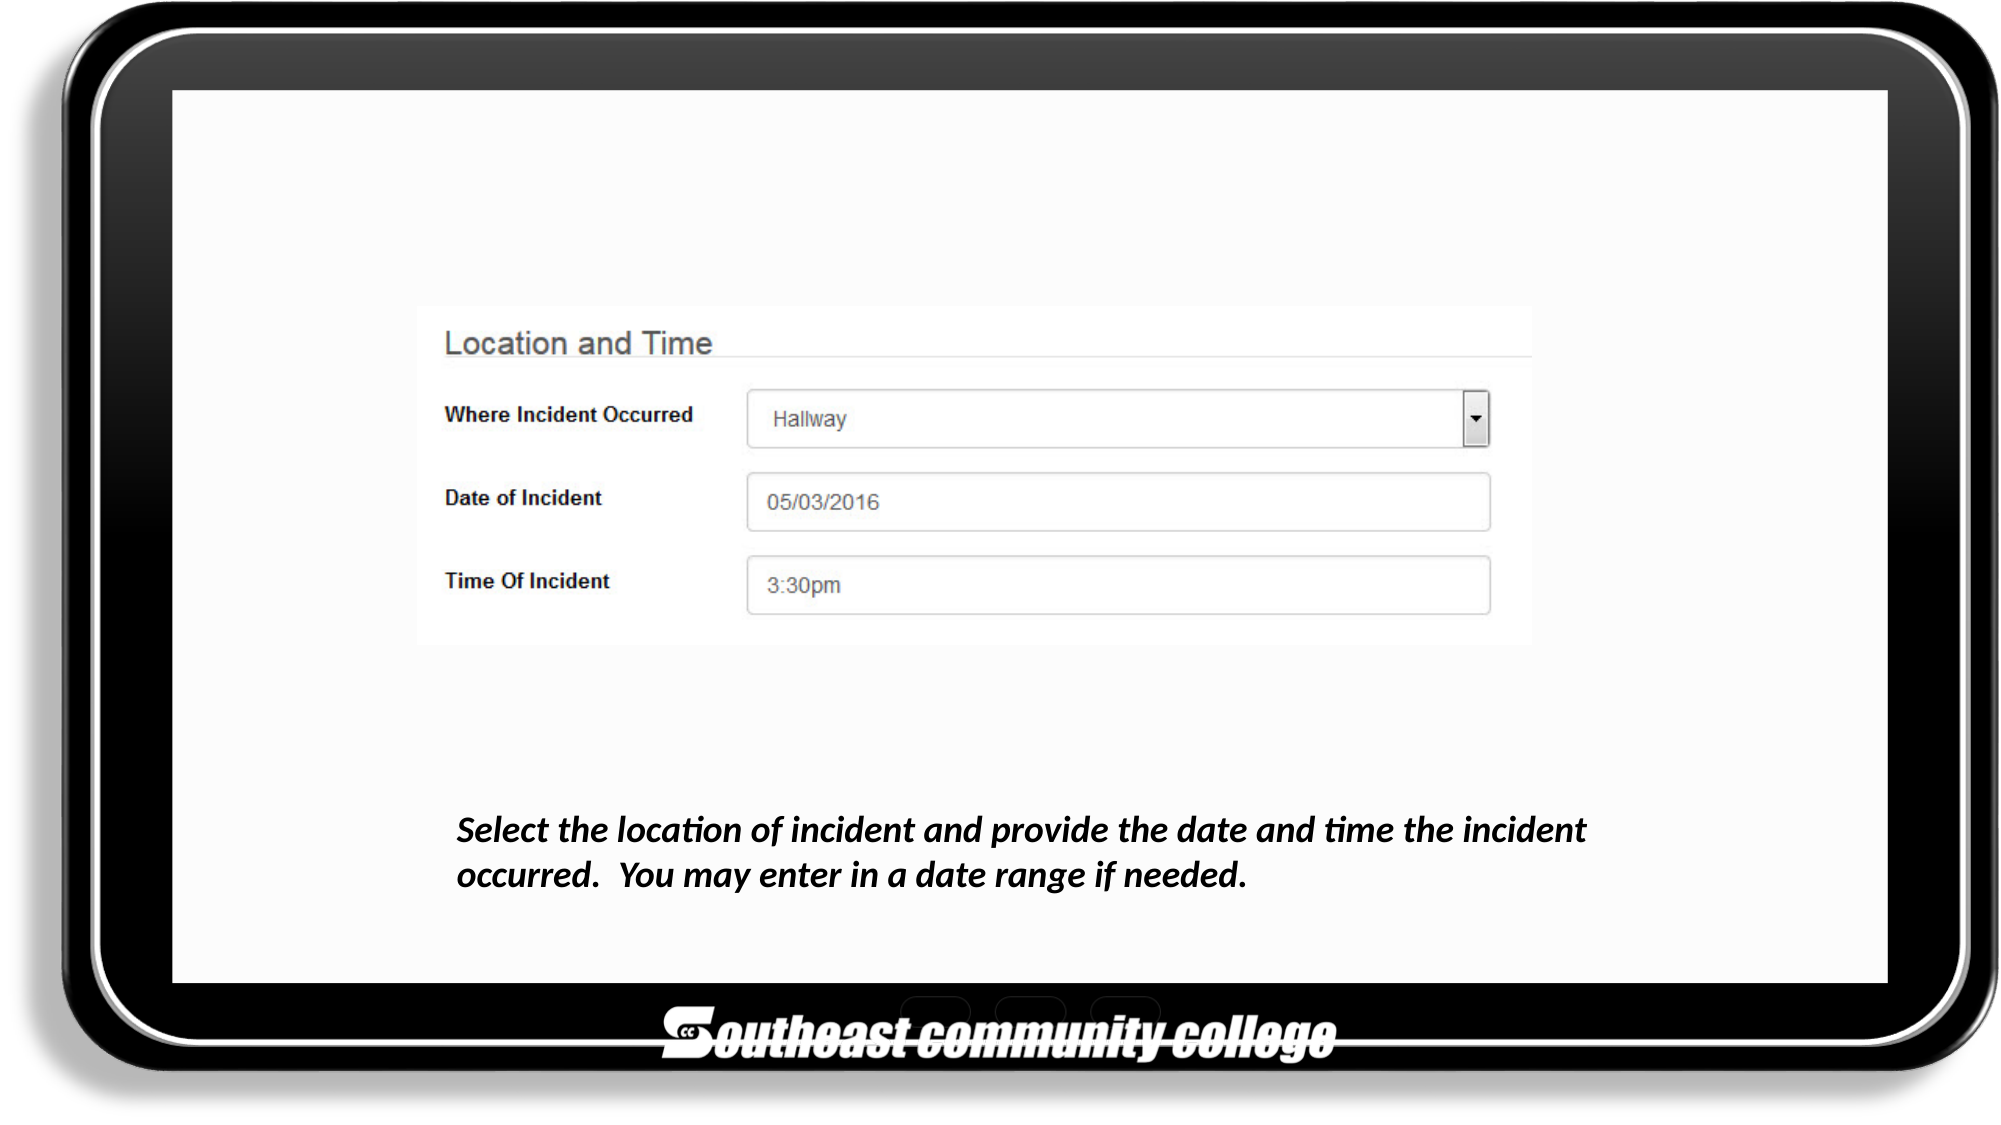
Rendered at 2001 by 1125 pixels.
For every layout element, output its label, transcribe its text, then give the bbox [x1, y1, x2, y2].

text_box Select the location of incident and provide the date and time the incident occurred. You may enter in a date range if needed. [442, 797, 1605, 902]
picture [0, 0, 2001, 1125]
